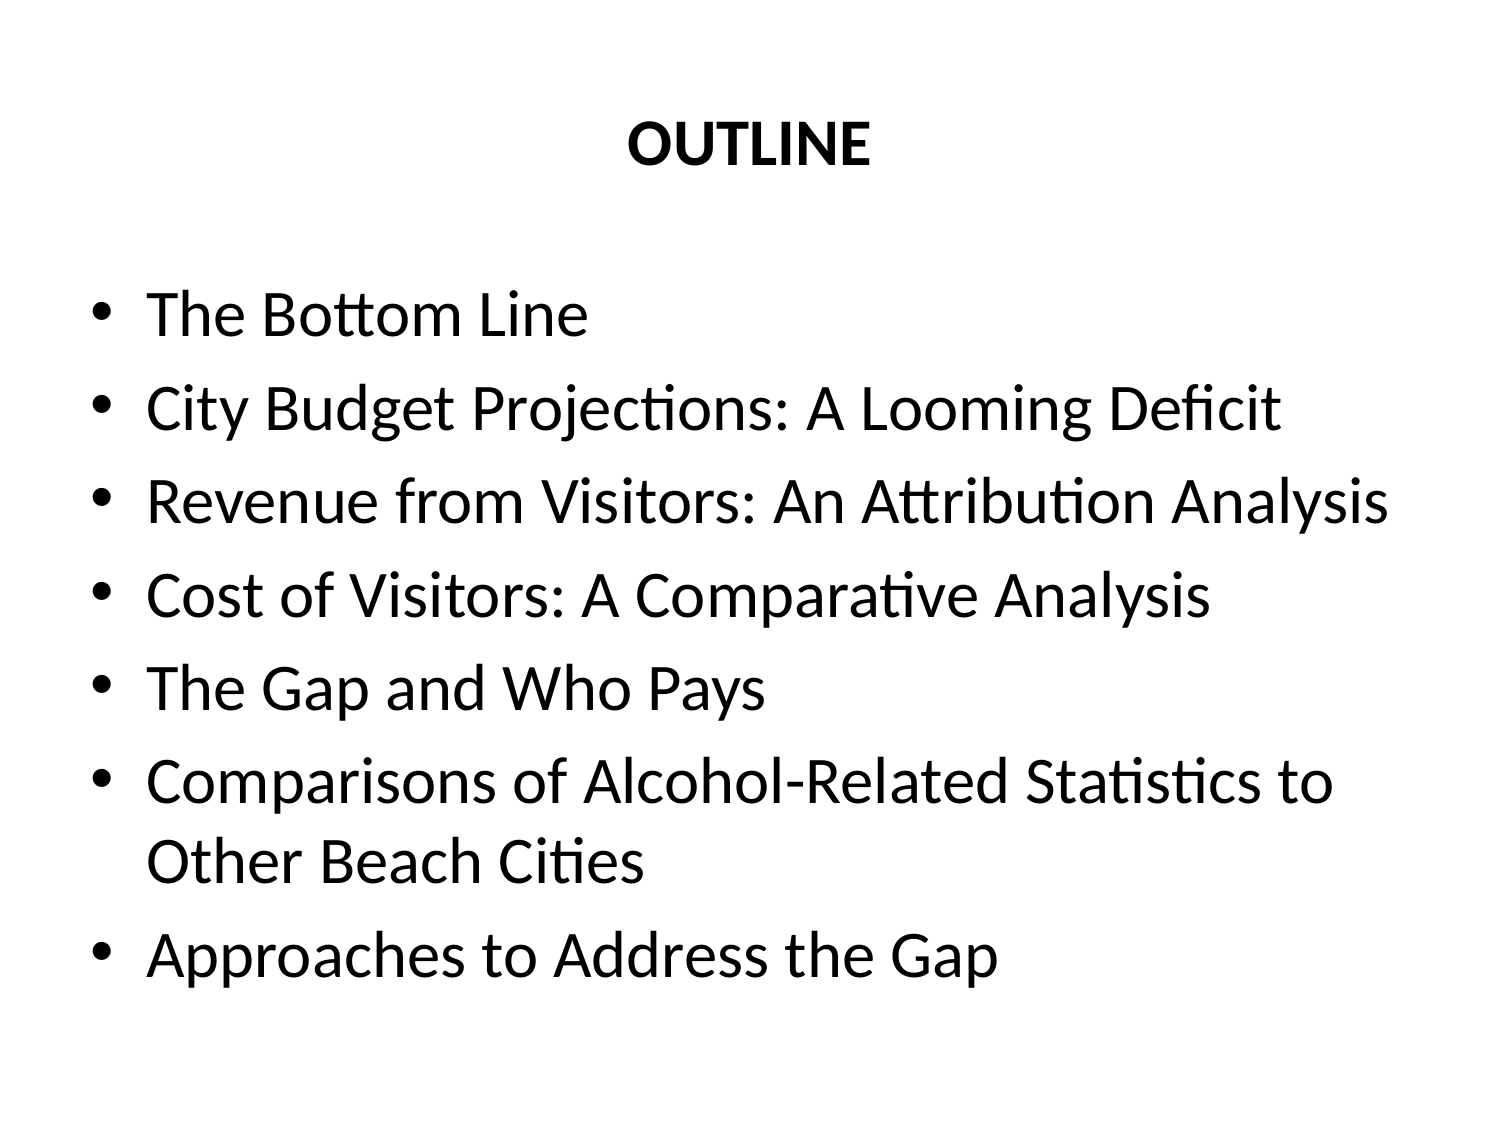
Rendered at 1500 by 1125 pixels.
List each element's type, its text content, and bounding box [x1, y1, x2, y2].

title OUTLINE [75, 45, 1425, 233]
list The Bottom Line City Budget Projections: A Looming Deficit Revenue from Visitors: An Attribution Analysis Cost of Visitors: A Comparative Analysis The Gap and Who Pays Comparisons of Alcohol-Related Statistics to Other Beach Cities Approaches to Address the Gap [75, 262, 1425, 1005]
